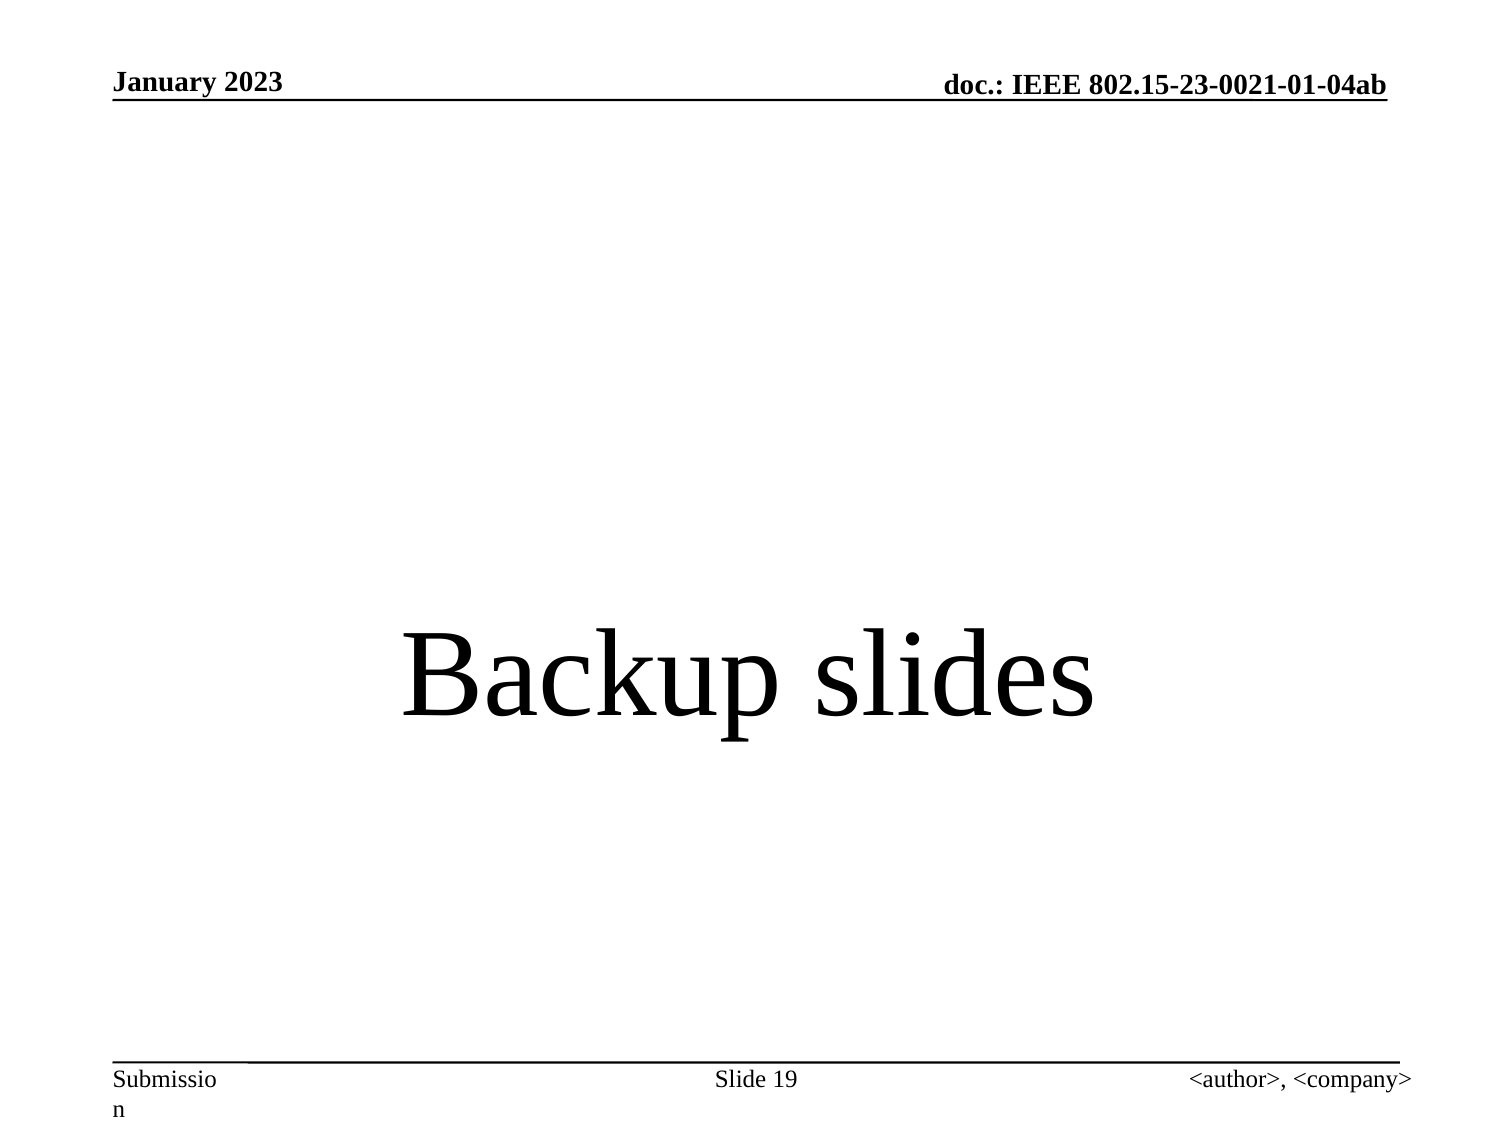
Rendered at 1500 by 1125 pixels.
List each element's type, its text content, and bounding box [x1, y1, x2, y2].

title Backup slides [102, 280, 1397, 749]
footer <author>, <company> [900, 1062, 1413, 1093]
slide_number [112, 62, 375, 98]
slide_number Slide 19 [712, 1062, 800, 1093]
